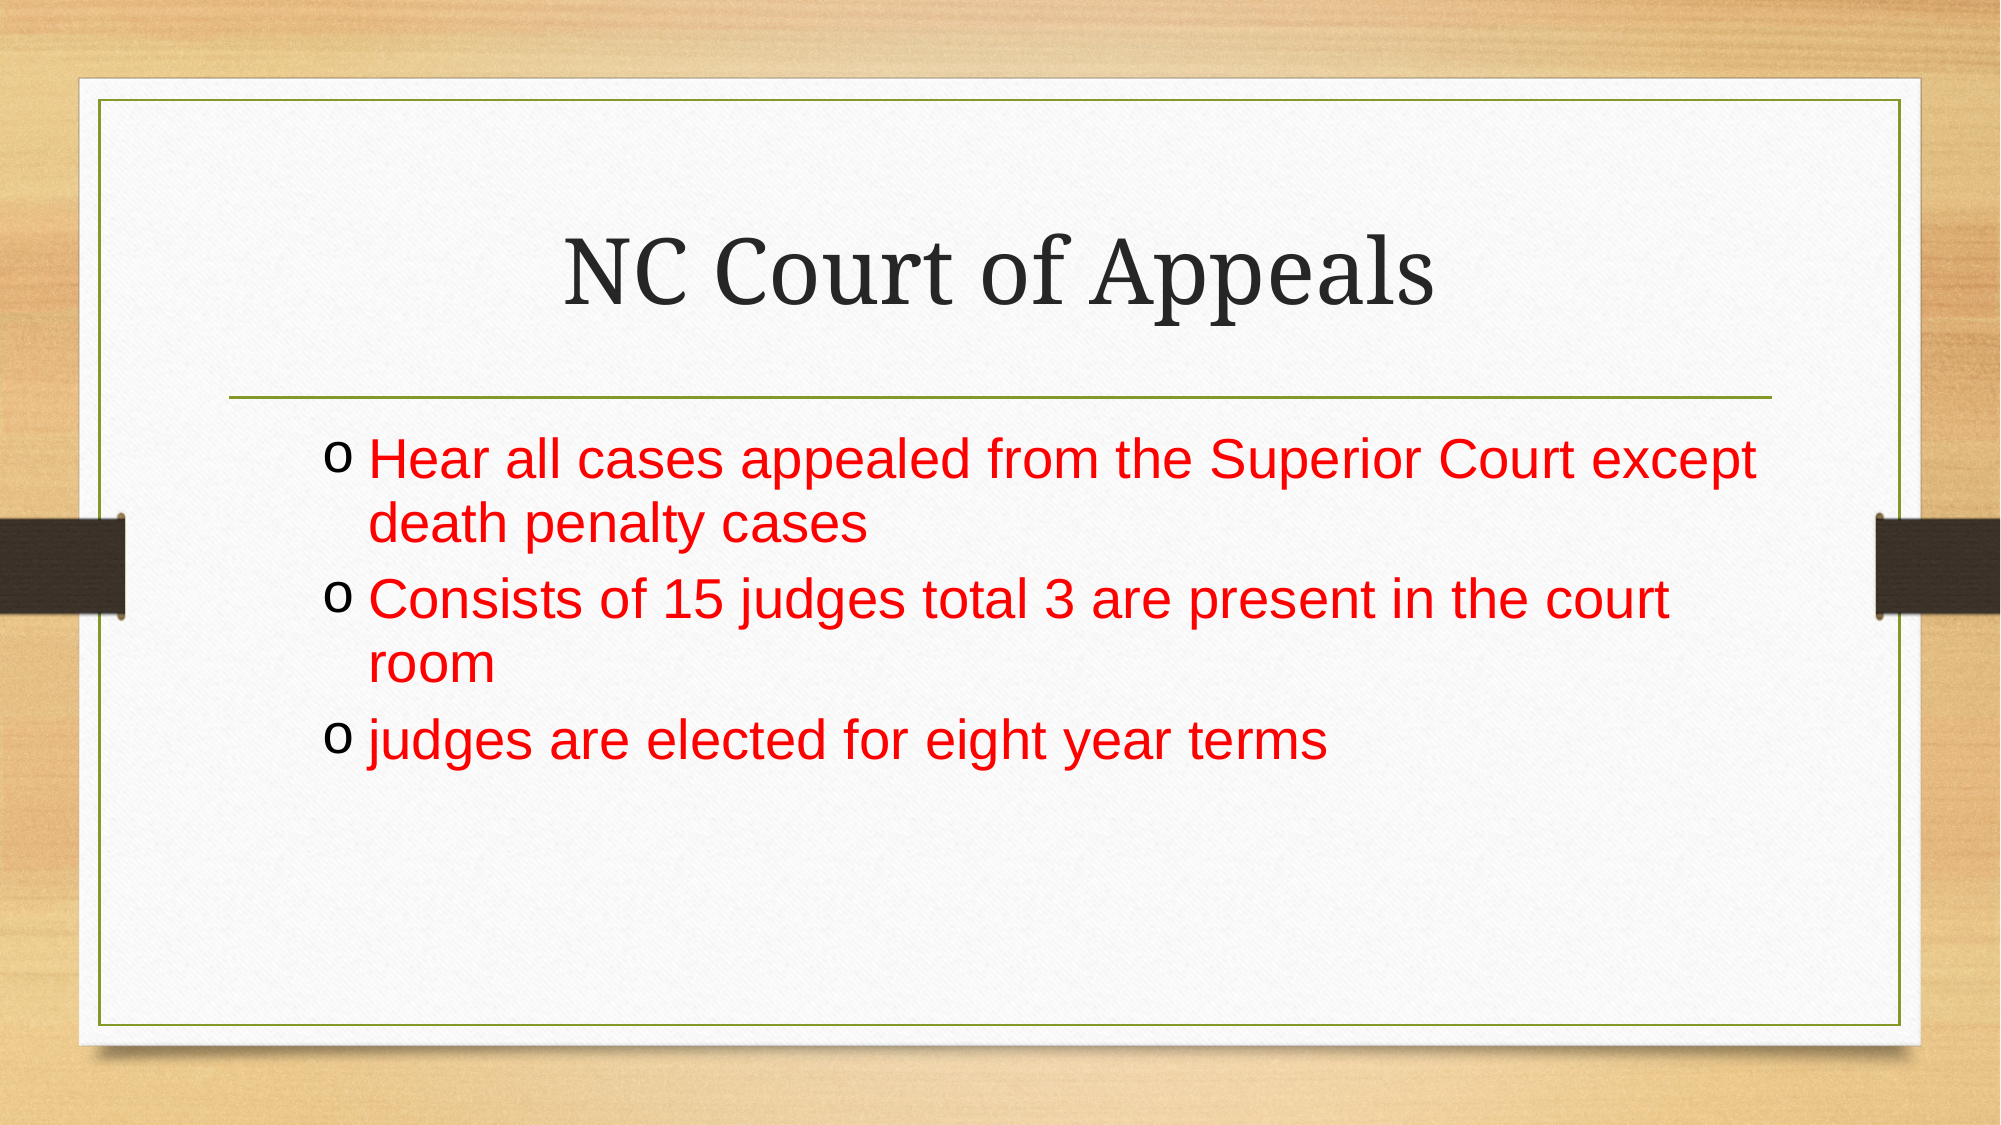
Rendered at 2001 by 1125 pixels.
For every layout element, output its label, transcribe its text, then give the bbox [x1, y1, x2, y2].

list Hear all cases appealed from the Superior Court except death penalty cases Consists of 15 judges total 3 are present in the court room judges are elected for eight year terms [212, 419, 1788, 964]
picture [0, 0, 2001, 1125]
title NC Court of Appeals [212, 161, 1788, 375]
